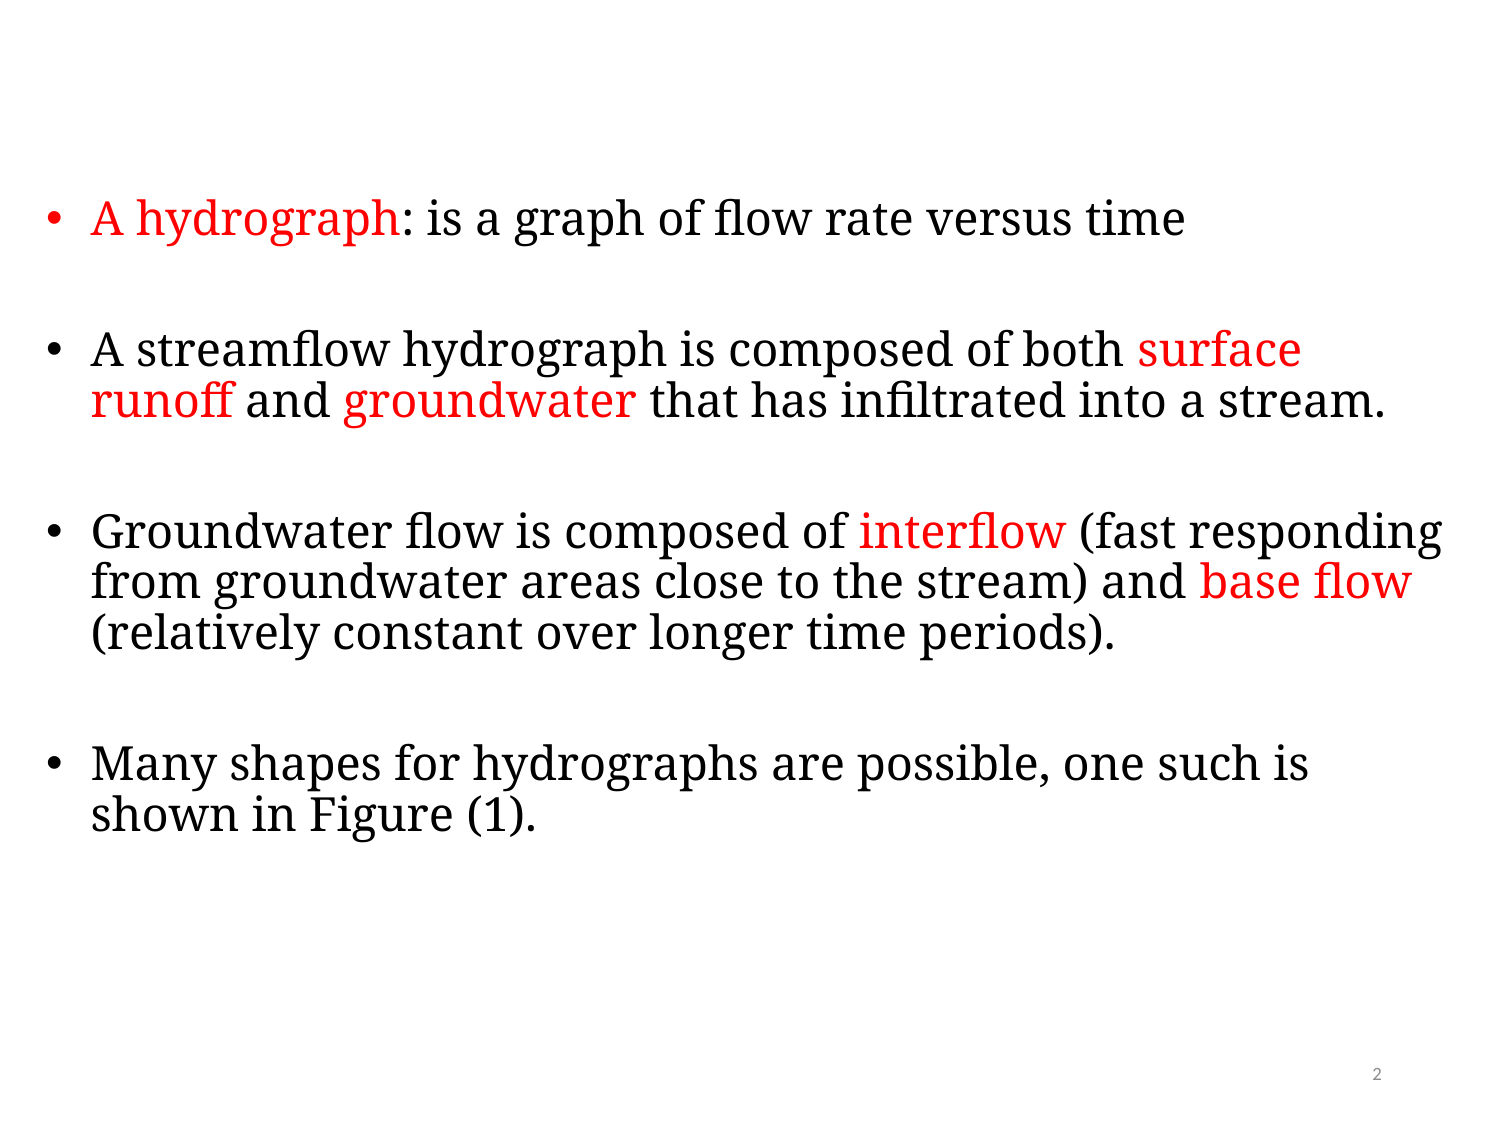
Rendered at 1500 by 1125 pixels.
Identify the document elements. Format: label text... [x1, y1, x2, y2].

slide_number 2 [1059, 1042, 1397, 1103]
subtitle A hydrograph: is a graph of flow rate versus time A streamflow hydrograph is composed of both surface runoff and groundwater that has infiltrated into a stream. Groundwater flow is composed of interflow (fast responding from groundwater areas close to the stream) and base flow (relatively constant over longer time periods). Many shapes for hydrographs are possible, one such is shown in Figure (1). [31, 187, 1469, 900]
